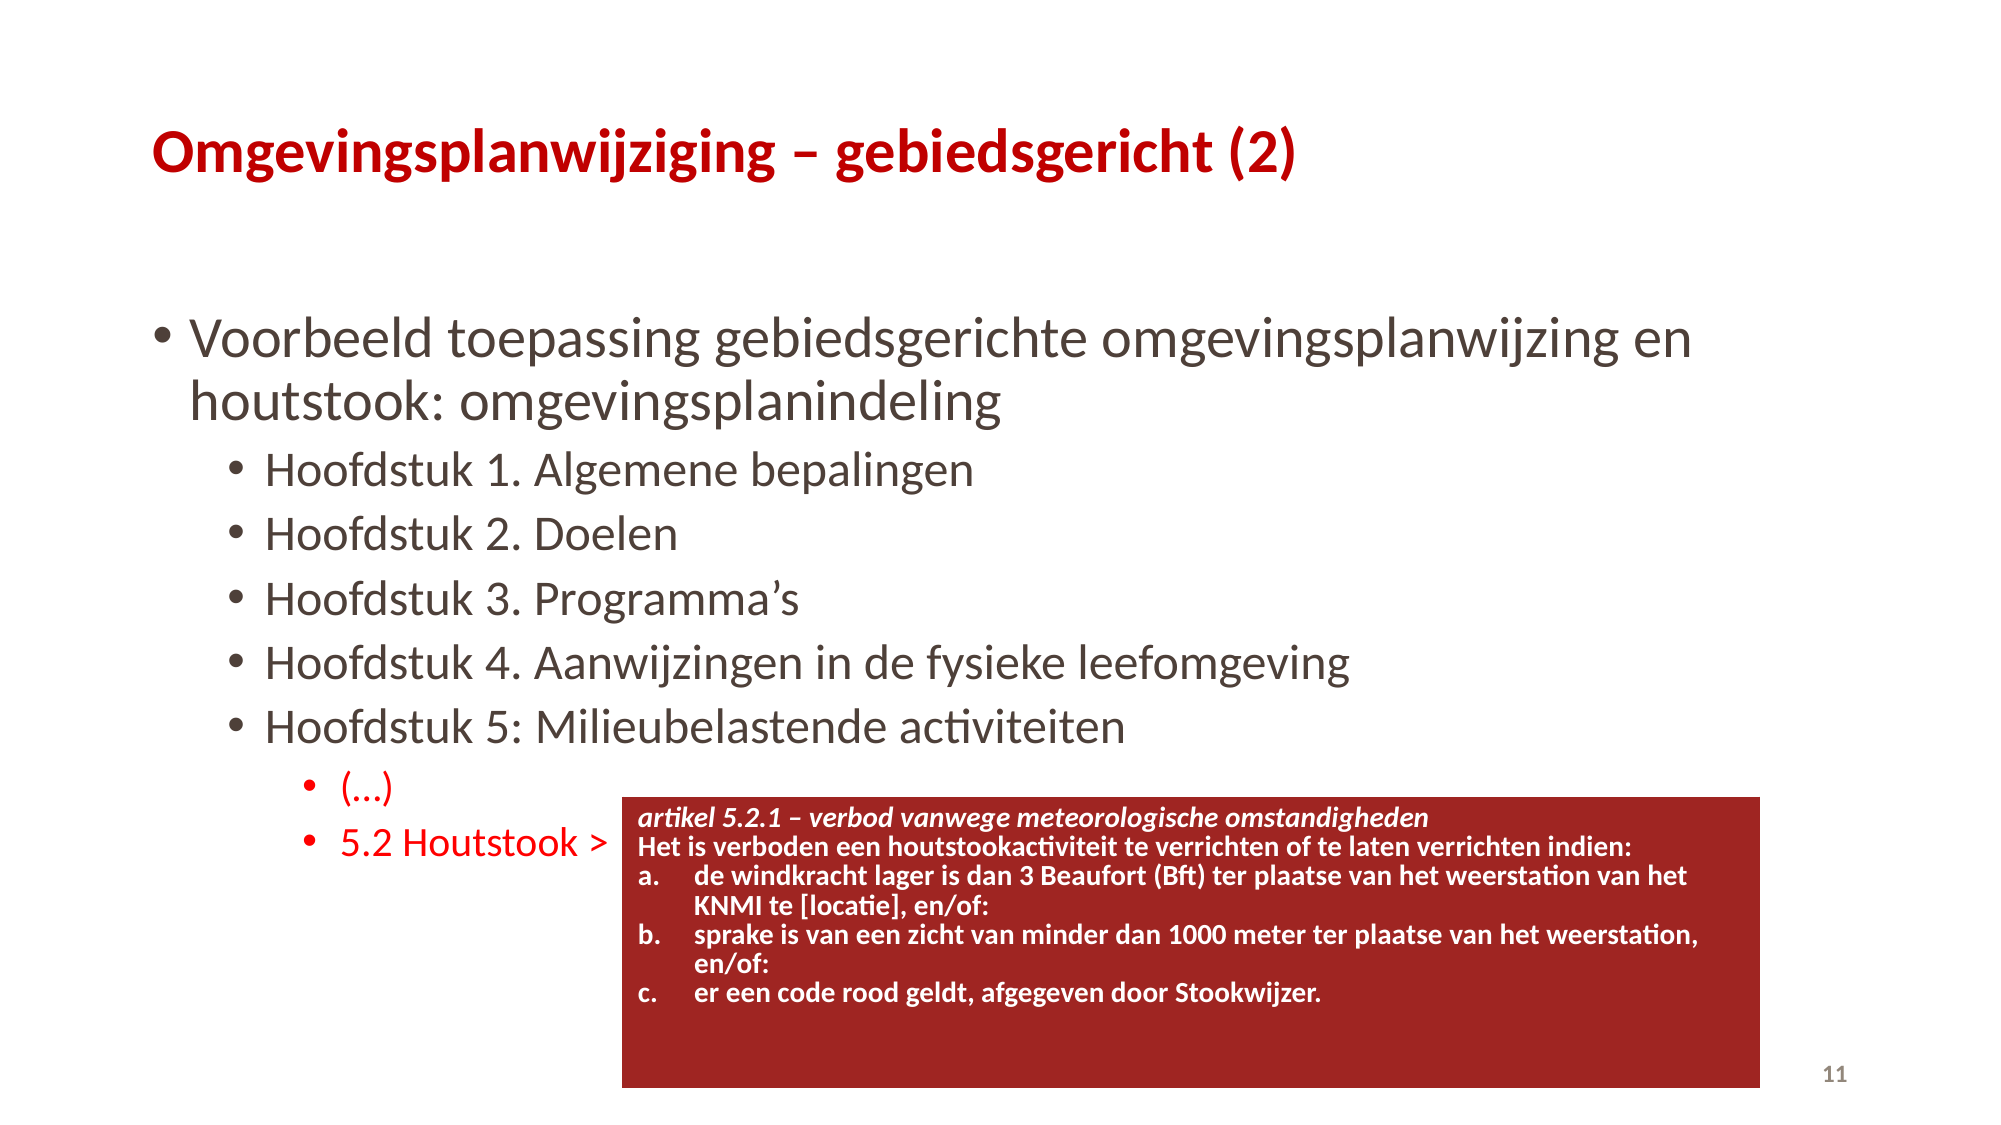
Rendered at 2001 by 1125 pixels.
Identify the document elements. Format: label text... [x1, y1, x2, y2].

title Omgevingsplanwijziging – gebiedsgericht (2) [137, 59, 1863, 245]
slide_number 11 [1631, 1042, 1863, 1103]
list Voorbeeld toepassing gebiedsgerichte omgevingsplanwijzing en houtstook: omgevingsplanindeling Hoofdstuk 1. Algemene bepalingen Hoofdstuk 2. Doelen Hoofdstuk 3. Programma’s Hoofdstuk 4. Aanwijzingen in de fysieke leefomgeving Hoofdstuk 5: Milieubelastende activiteiten (…) 5.2 Houtstook > [137, 299, 1863, 1014]
table_header artikel 5.2.1 – verbod vanwege meteorologische omstandigheden Het is verboden een houtstookactiviteit te verrichten of te laten verrichten indien: de windkracht lager is dan 3 Beaufort (Bft) ter plaatse van het weerstation van het KNMI te [locatie], en/of: sprake is van een zicht van minder dan 1000 meter ter plaatse van het weerstation, en/of: er een code rood geldt, afgegeven door Stookwijzer. [624, 798, 1758, 1086]
